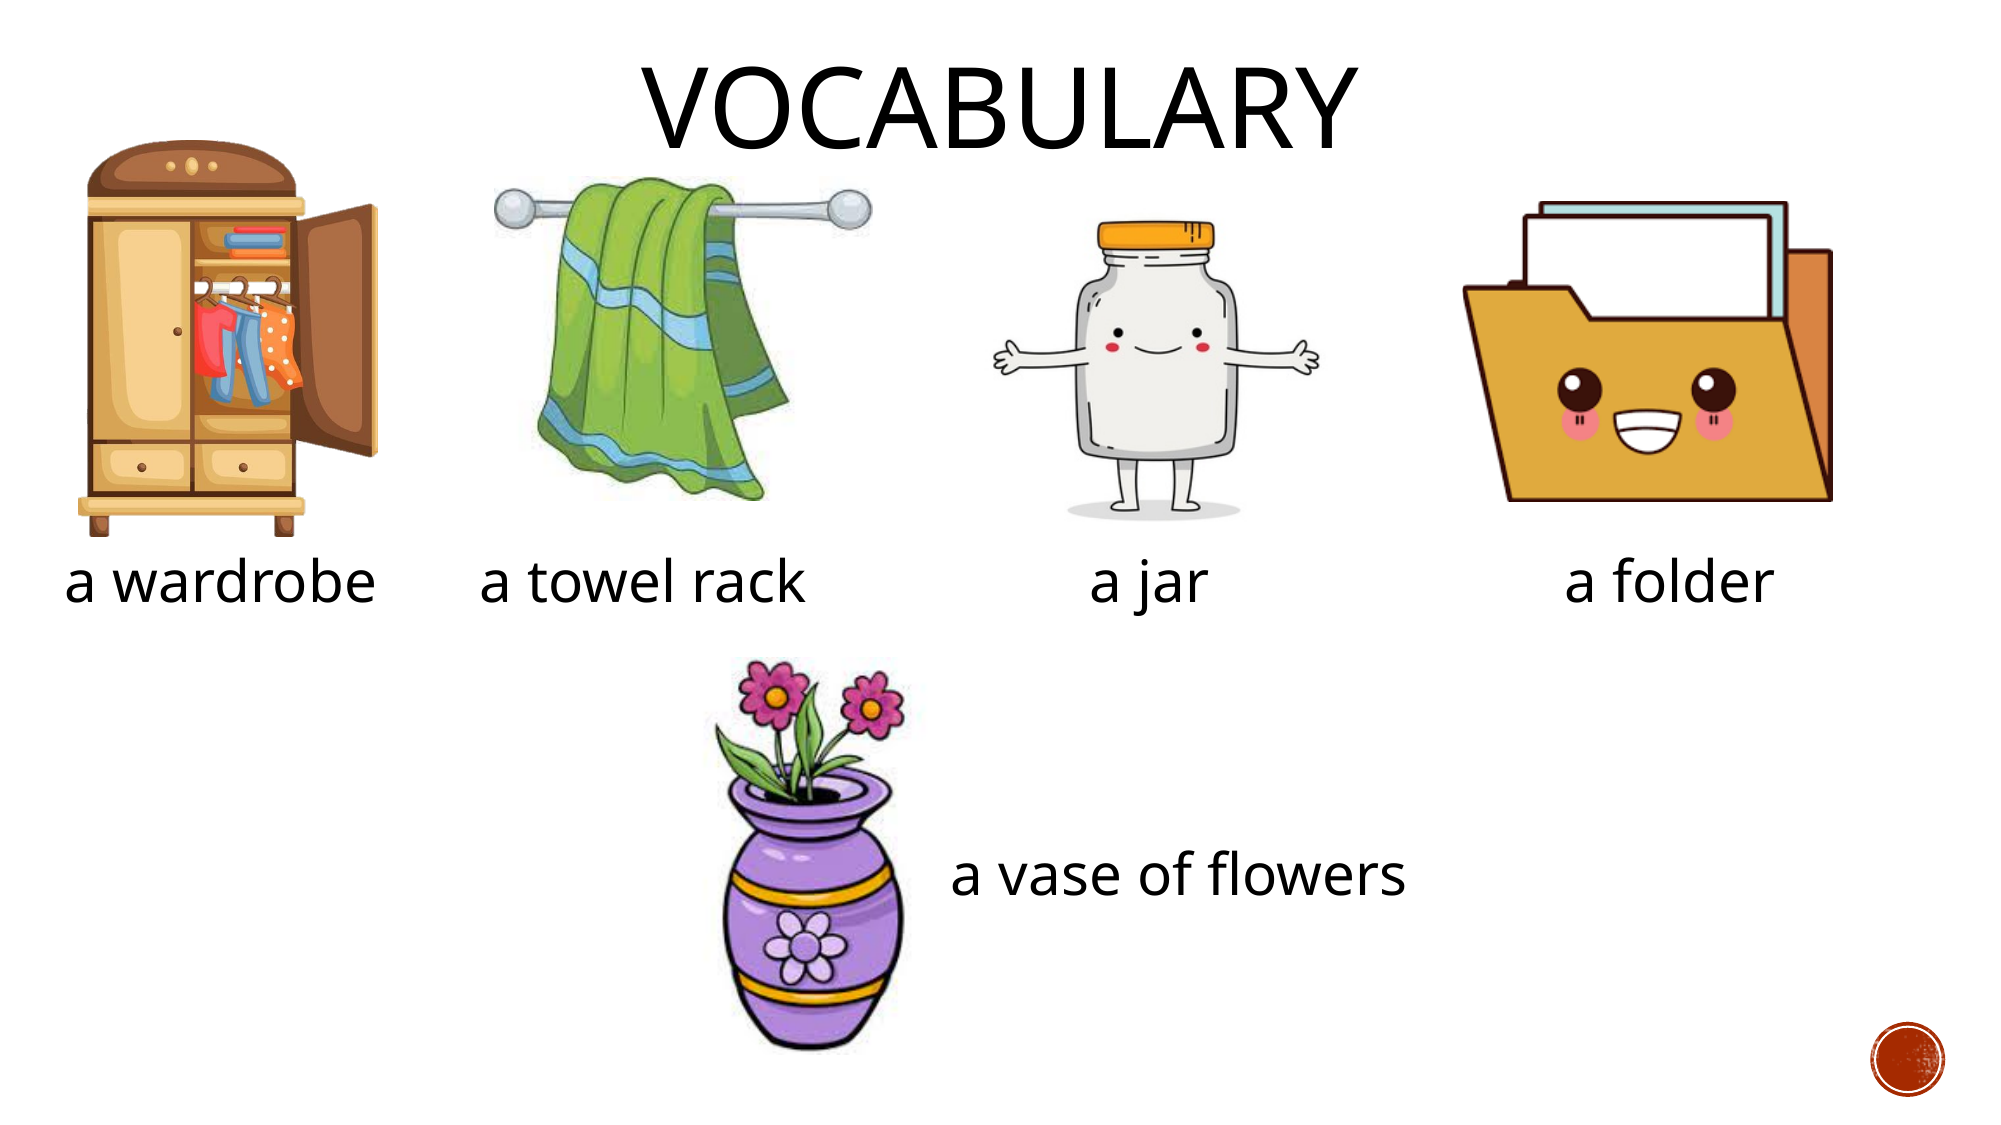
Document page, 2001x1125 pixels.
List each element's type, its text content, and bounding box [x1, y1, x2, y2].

text_box a wardrobe [50, 536, 407, 622]
text_box a towel rack [465, 536, 822, 622]
text_box a vase of flowers [1001, 830, 1438, 915]
title vocabulary [175, 26, 1826, 199]
picture [78, 140, 378, 536]
picture [1462, 201, 1833, 502]
picture [494, 176, 873, 501]
picture [943, 158, 1370, 537]
picture [621, 657, 1000, 1055]
text_box a jar [971, 537, 1329, 622]
text_box a folder [1492, 536, 1849, 622]
